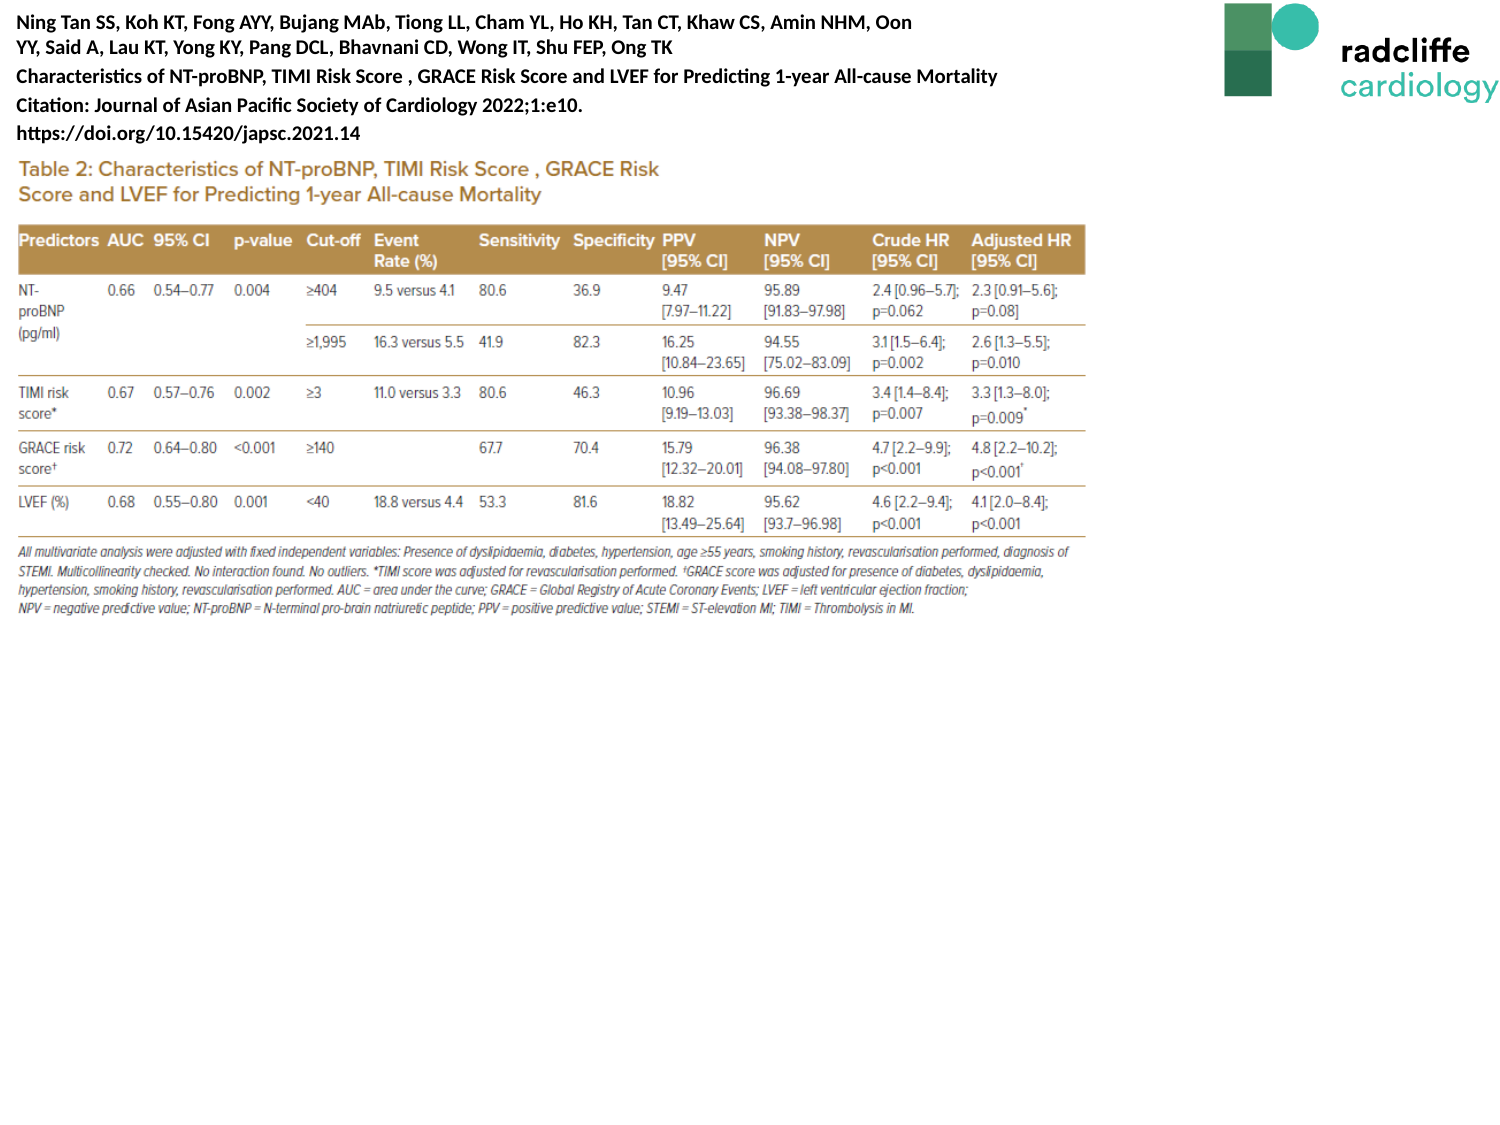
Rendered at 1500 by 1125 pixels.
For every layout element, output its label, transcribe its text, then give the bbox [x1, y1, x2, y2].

text_box Ning Tan SS, Koh KT, Fong AYY, Bujang MAb, Tiong LL, Cham YL, Ho KH, Tan CT, Khaw CS, Amin NHM, Oon YY, Said A, Lau KT, Yong KY, Pang DCL, Bhavnani CD, Wong IT, Shu FEP, Ong TK [1, 1, 939, 54]
text_box https://doi.org/10.15420/japsc.2021.14 [1, 112, 1500, 153]
text_box Characteristics of NT-proBNP, TIMI Risk Score , GRACE Risk Score and LVEF for Predicting 1-year All-cause Mortality [1, 54, 1224, 84]
text_box Citation: Journal of Asian Pacific Society of Cardiology 2022;1:e10. [1, 84, 1500, 112]
picture [1224, 1, 1499, 104]
picture [1, 145, 1096, 627]
